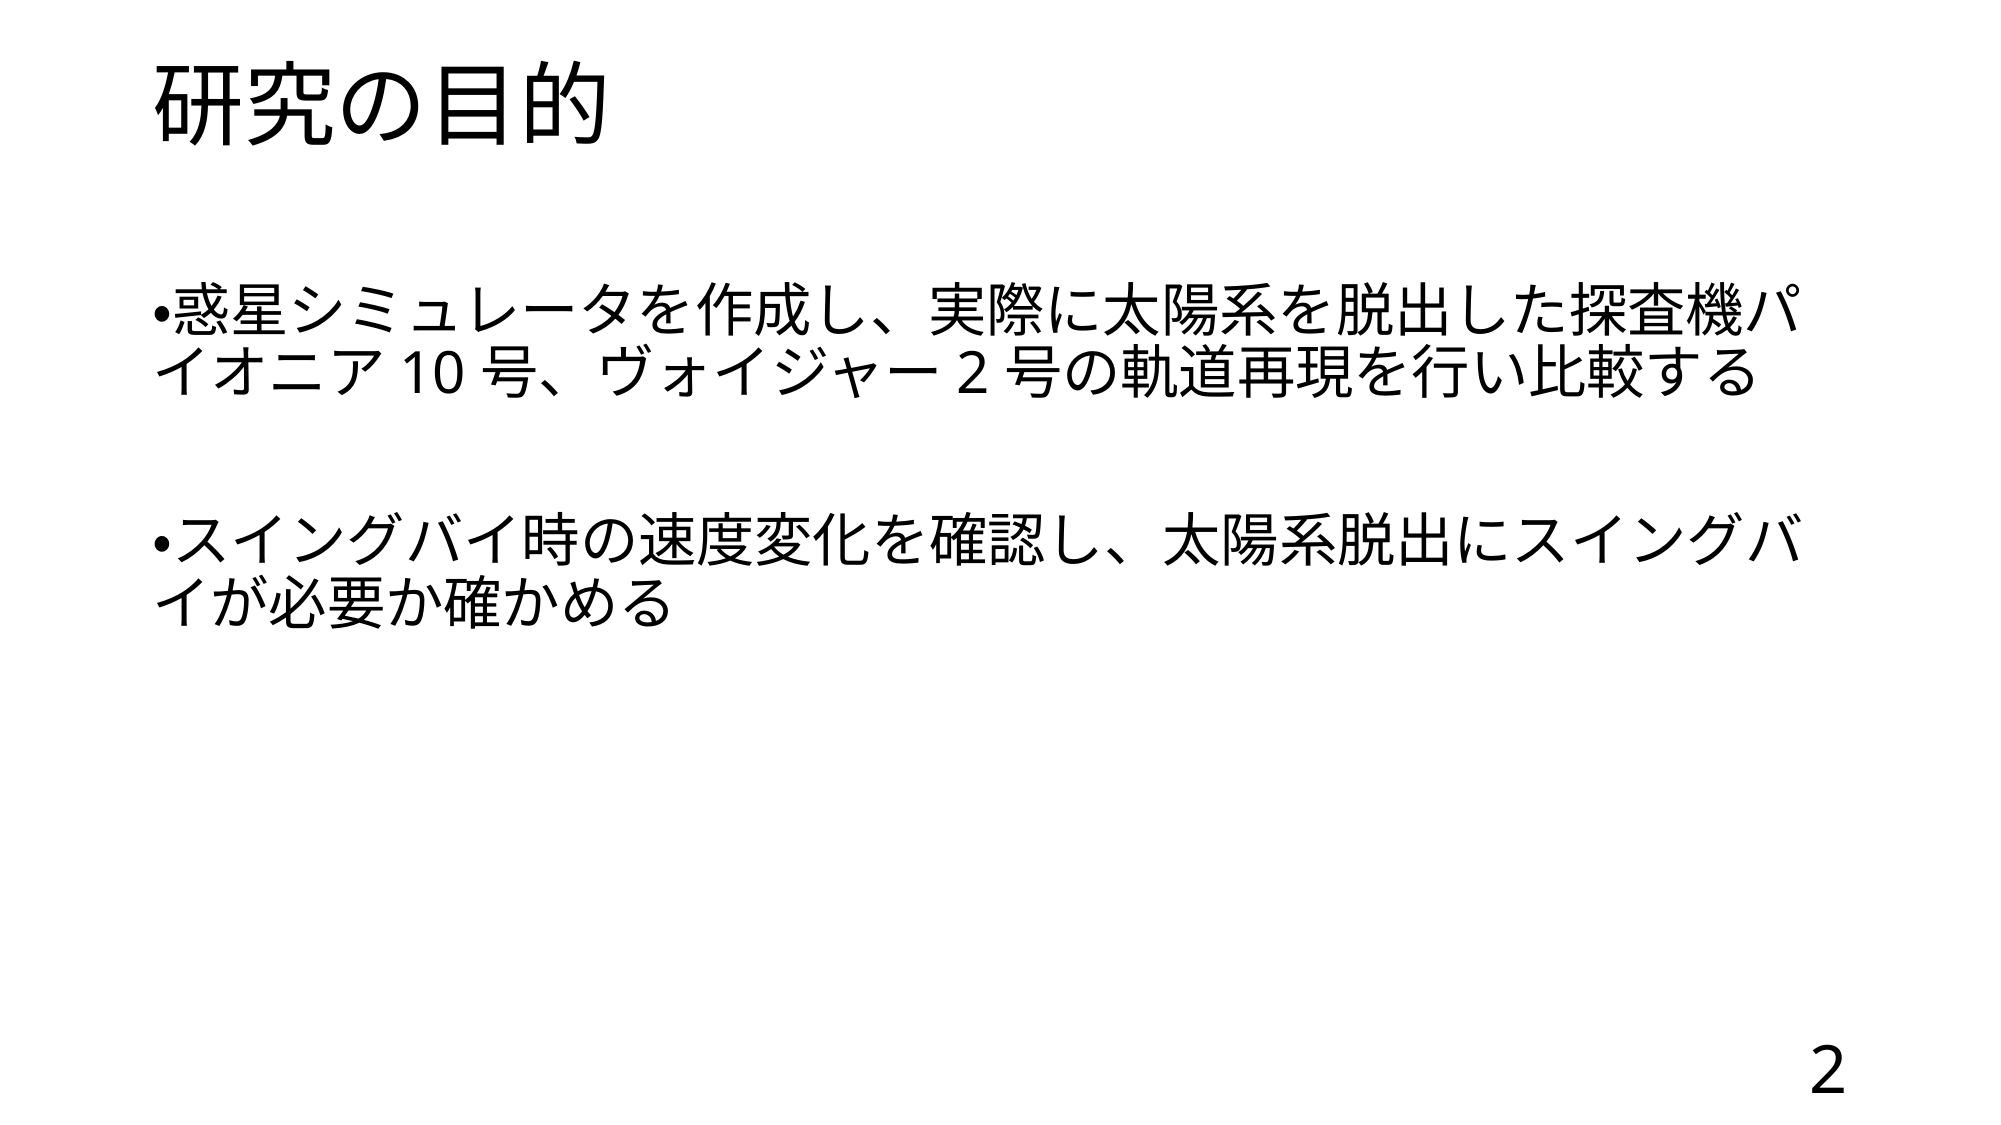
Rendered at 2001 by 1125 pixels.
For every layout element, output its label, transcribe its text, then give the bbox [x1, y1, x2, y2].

list ・惑星シミュレータを作成し、実際に太陽系を脱出した探査機パイオニア10号、ヴォイジャー2号の軌道再現を行い比較する ・スイングバイ時の速度変化を確認し、太陽系脱出にスイングバイが必要か確かめる [137, 273, 1863, 987]
title 研究の目的 [137, 0, 1863, 218]
slide_number 2 [1412, 1042, 1863, 1103]
